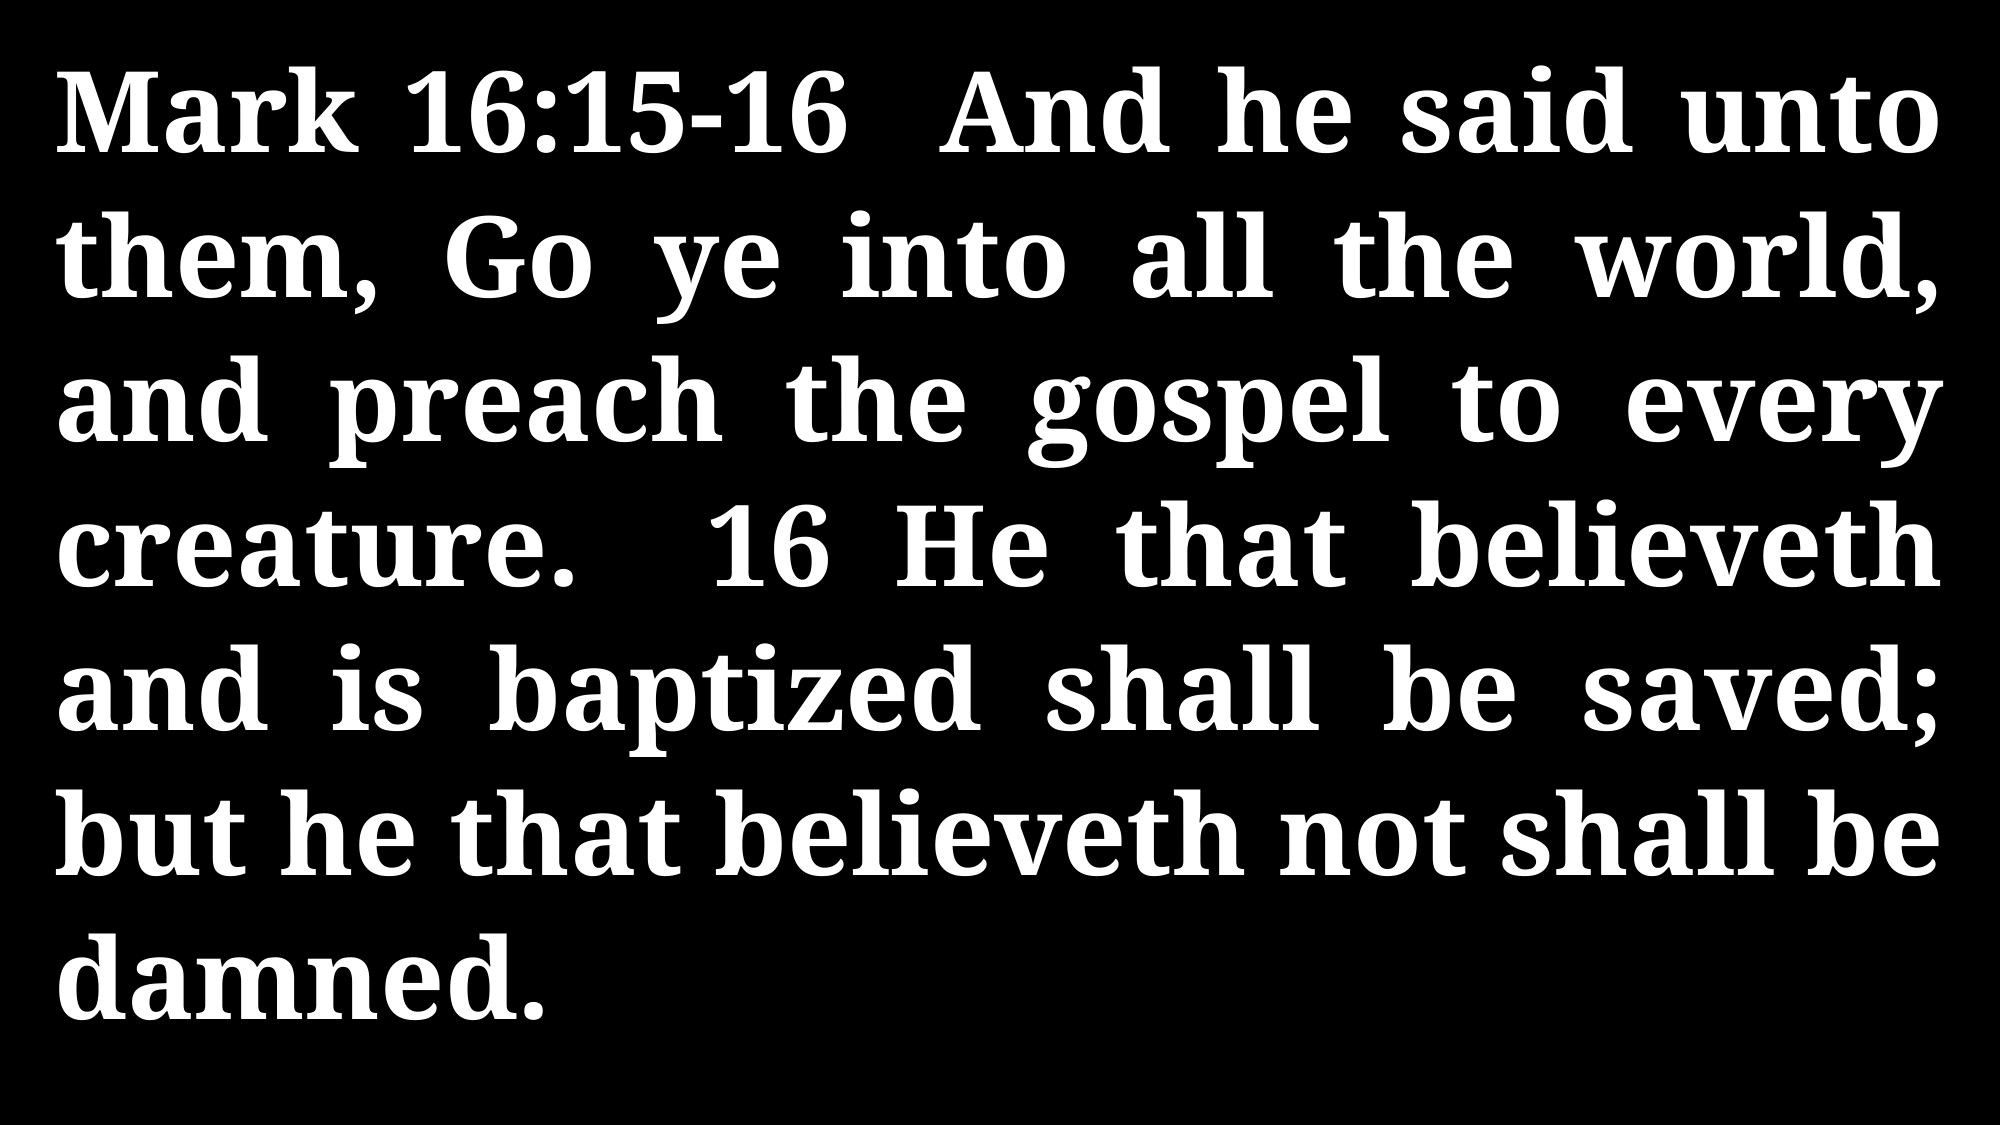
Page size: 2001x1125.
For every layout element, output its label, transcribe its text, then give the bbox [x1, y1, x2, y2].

text_box Mark 16:15-16 And he said unto them, Go ye into all the world, and preach the gospel to every creature. 16 He that believeth and is baptized shall be saved; but he that believeth not shall be damned. [39, 23, 1961, 1050]
